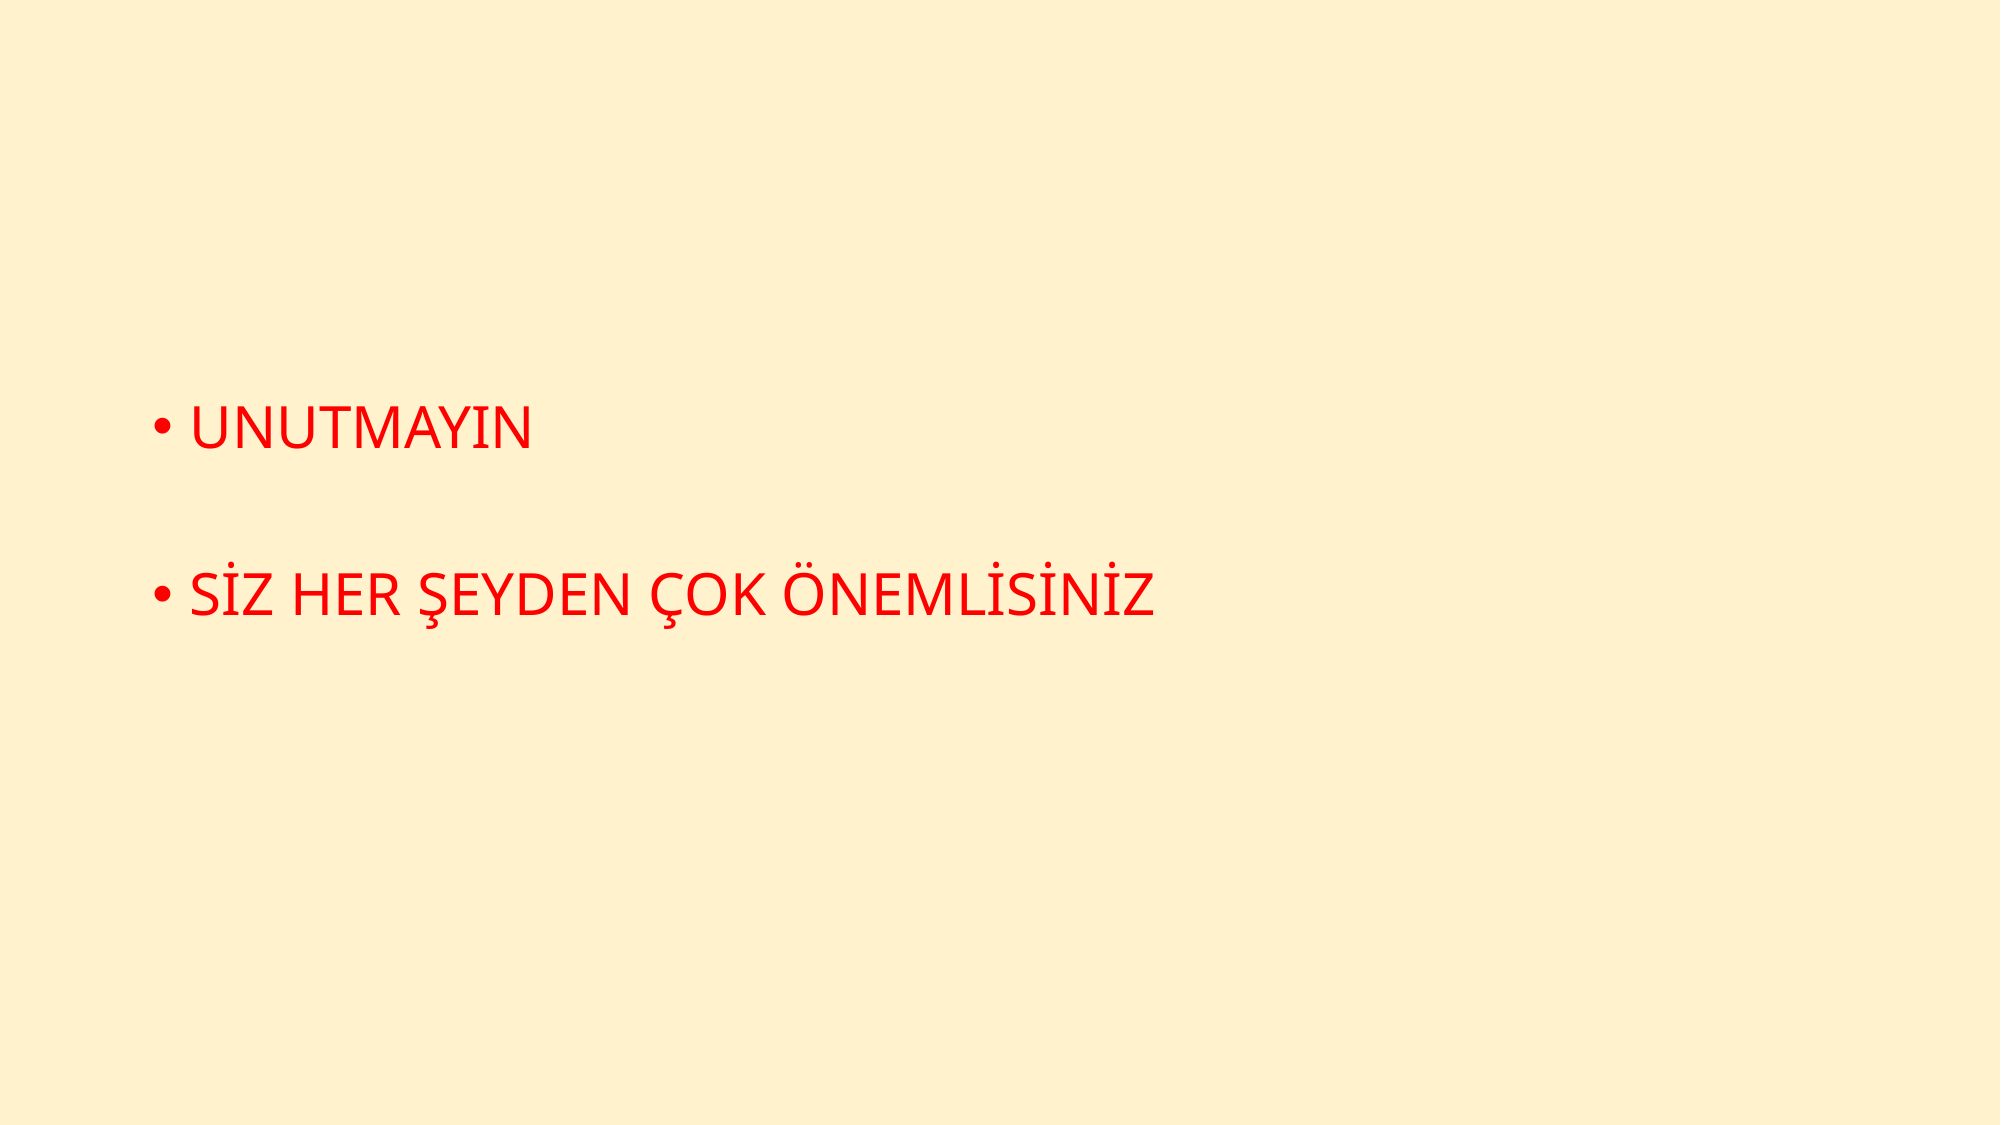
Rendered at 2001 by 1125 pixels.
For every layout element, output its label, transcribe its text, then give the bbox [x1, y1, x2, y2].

list UNUTMAYIN SİZ HER ŞEYDEN ÇOK ÖNEMLİSİNİZ [137, 299, 1863, 1014]
